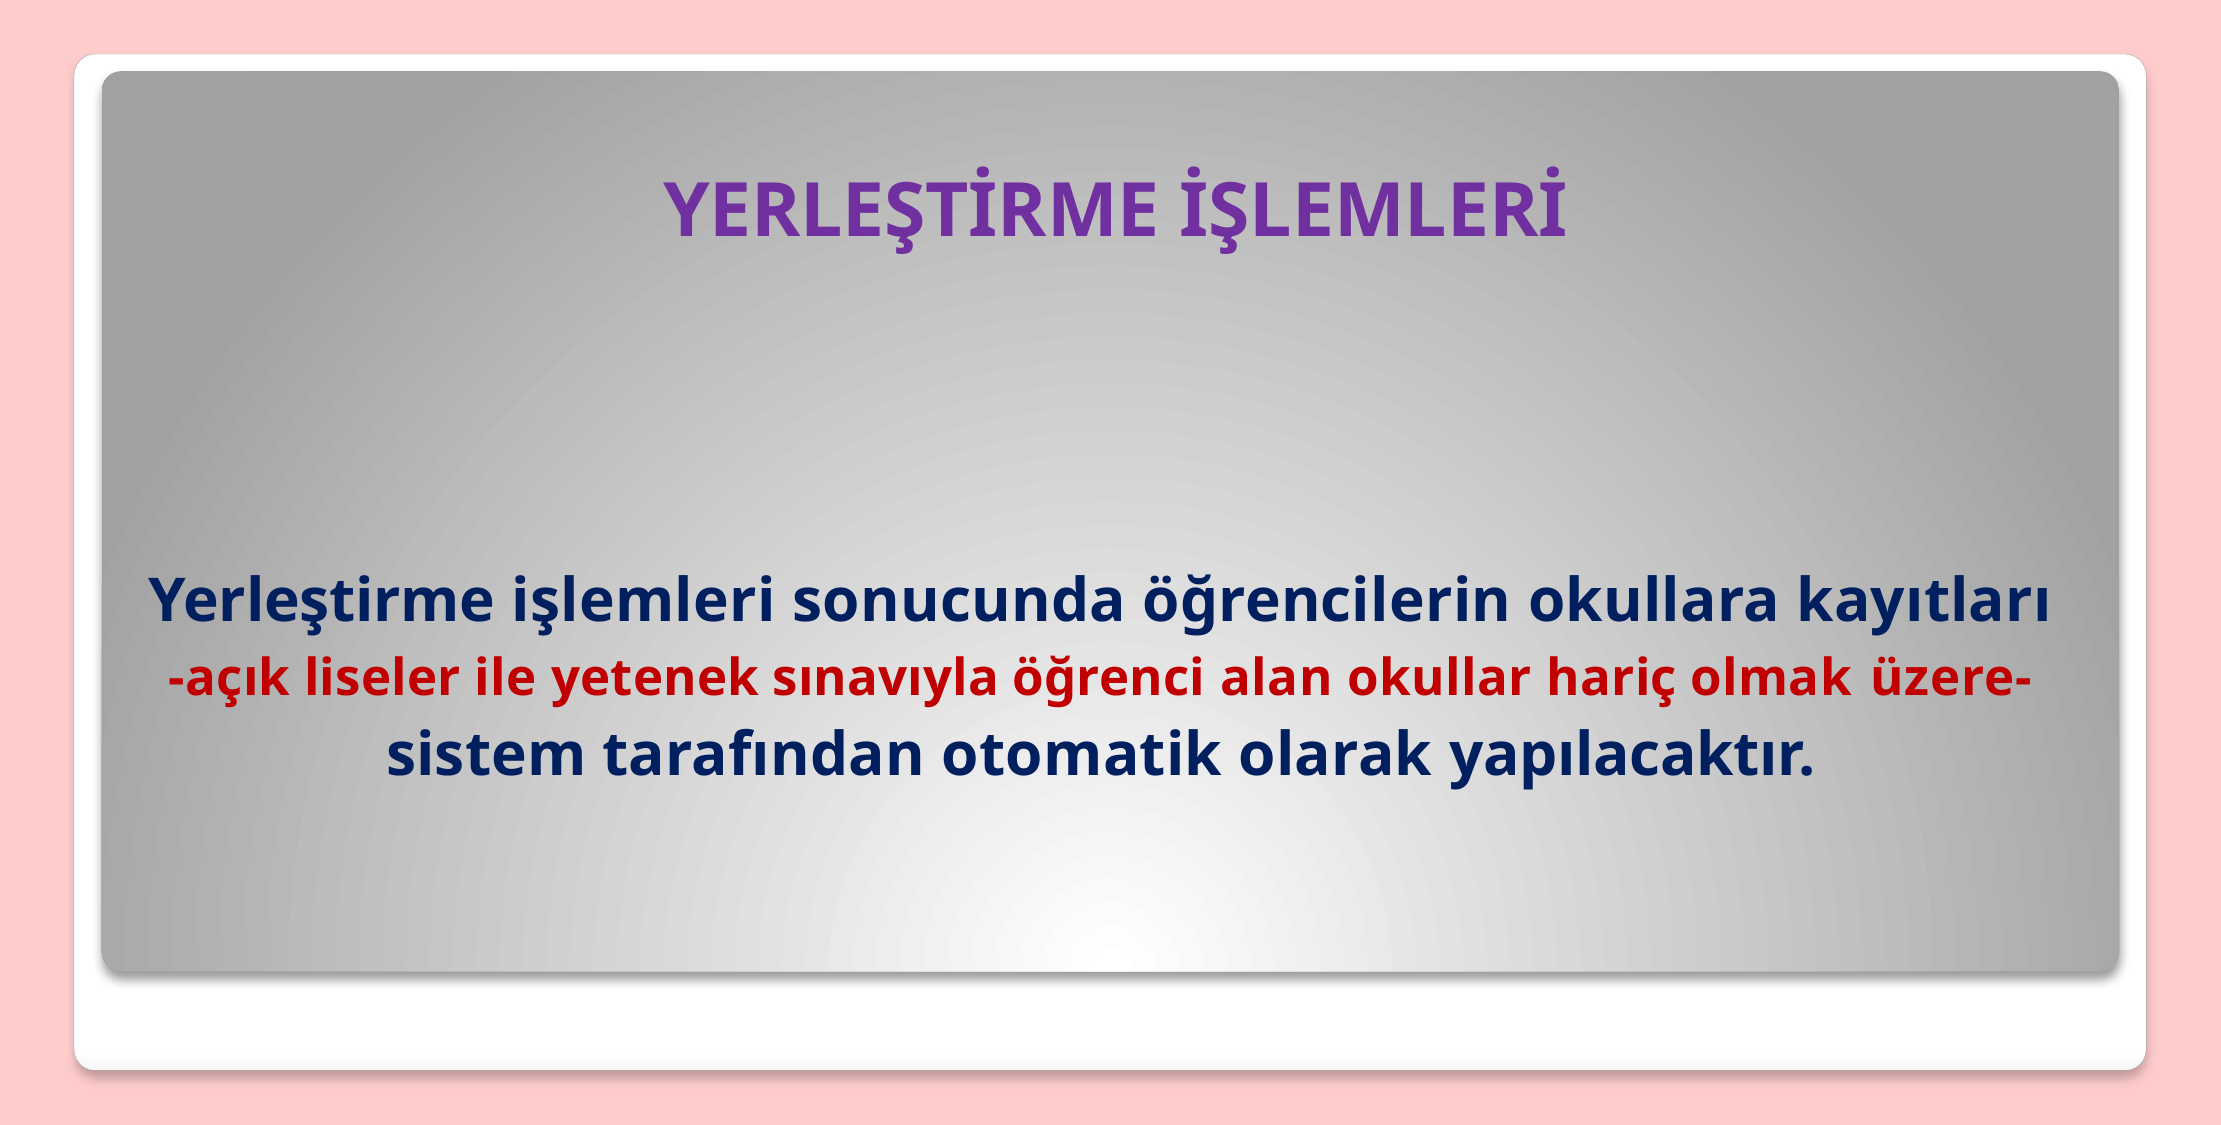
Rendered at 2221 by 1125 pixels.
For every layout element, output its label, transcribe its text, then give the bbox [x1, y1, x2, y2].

title YERLEŞTİRME İŞLEMLERİ [481, 61, 1748, 252]
text_box Yerleştirme işlemleri sonucunda öğrencilerin okullara kayıtları -açık liseler ile yetenek sınavıyla öğrenci alan okullar hariç olmak üzere- sistem tarafından otomatik olarak yapılacaktır. [113, 547, 2090, 788]
